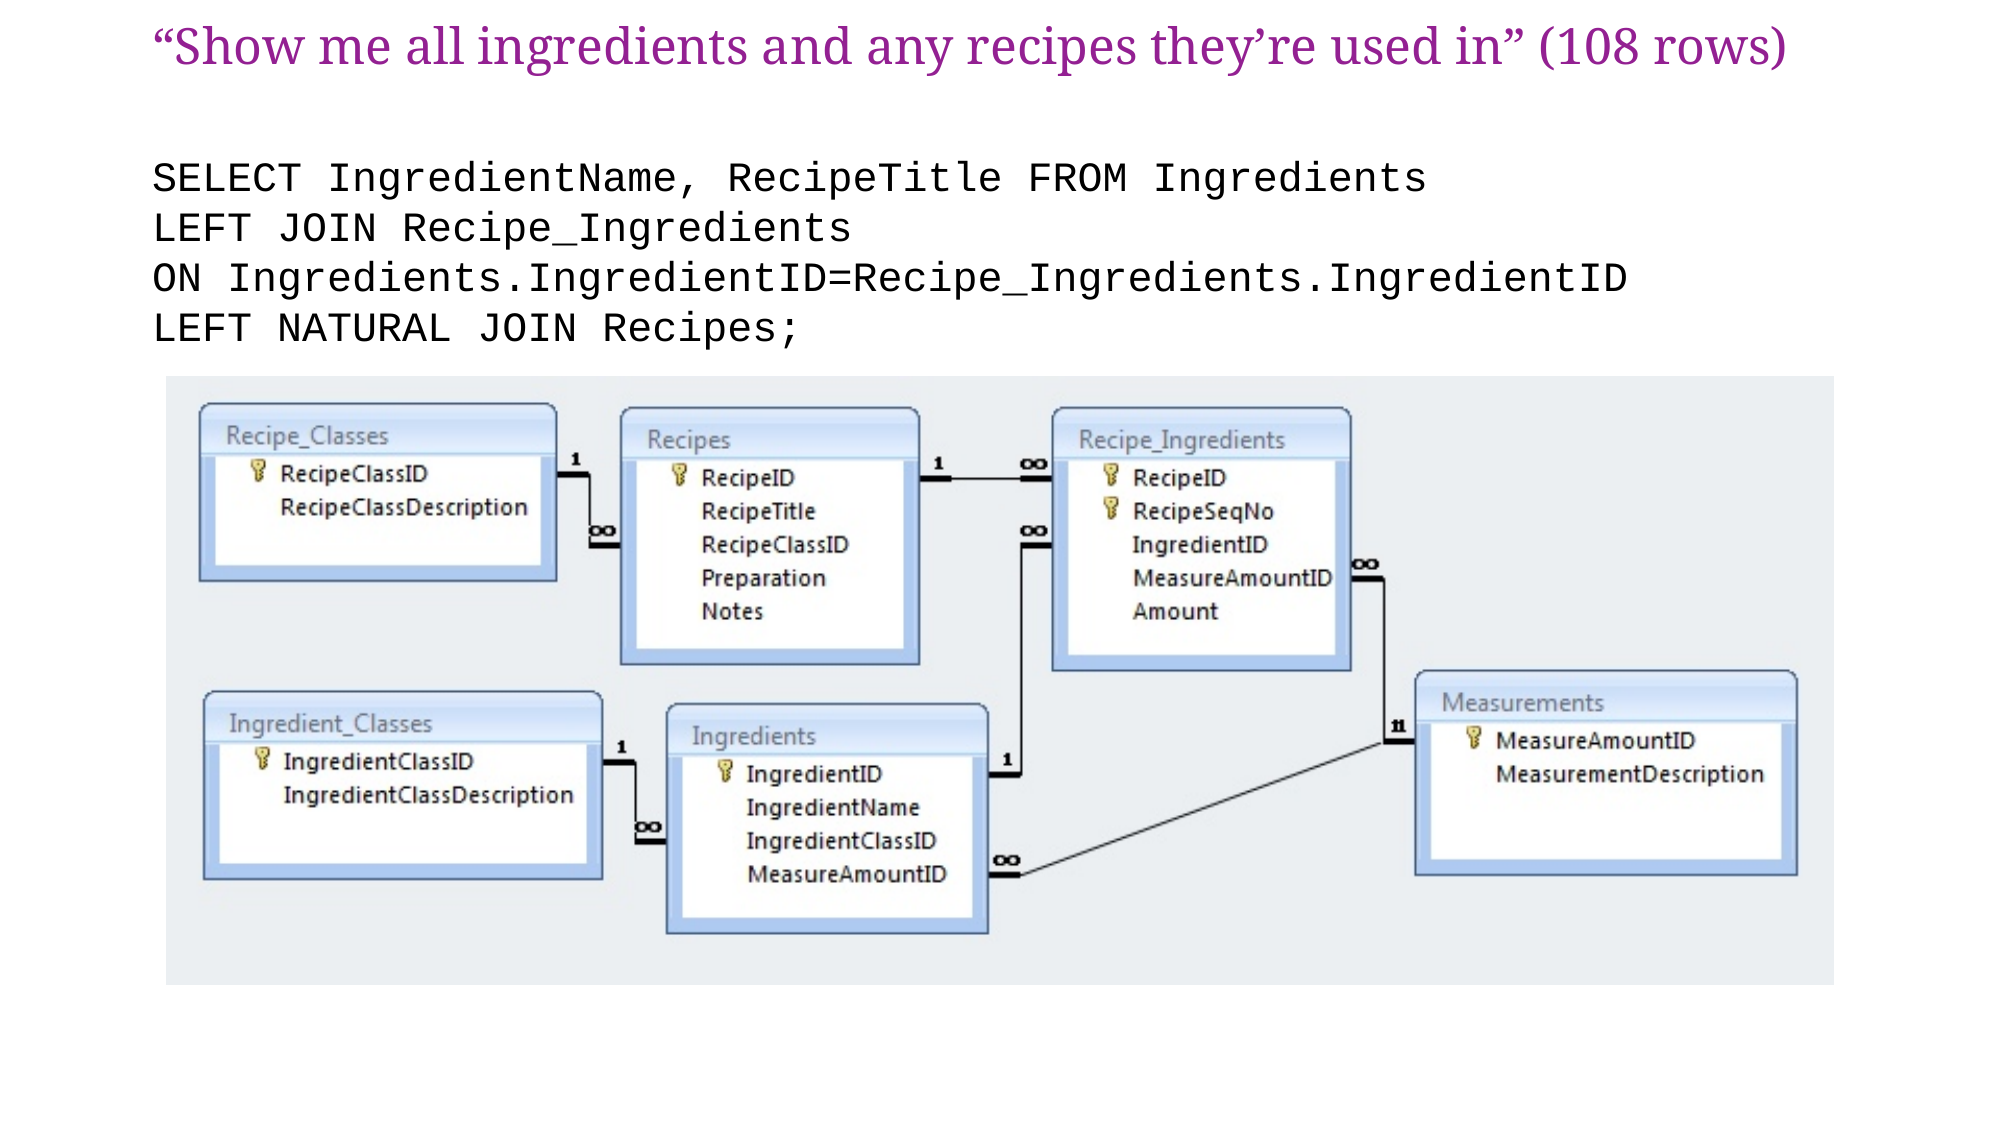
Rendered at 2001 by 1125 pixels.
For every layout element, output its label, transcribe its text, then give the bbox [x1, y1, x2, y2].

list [166, 376, 1834, 985]
title “Show me all ingredients and any recipes they’re used in” (108 rows) [137, 0, 1863, 98]
text_box SELECT IngredientName, RecipeTitle FROM Ingredients LEFT JOIN Recipe_Ingredients ON Ingredients.IngredientID=Recipe_Ingredients.IngredientID LEFT NATURAL JOIN Recipes; [137, 142, 1834, 358]
